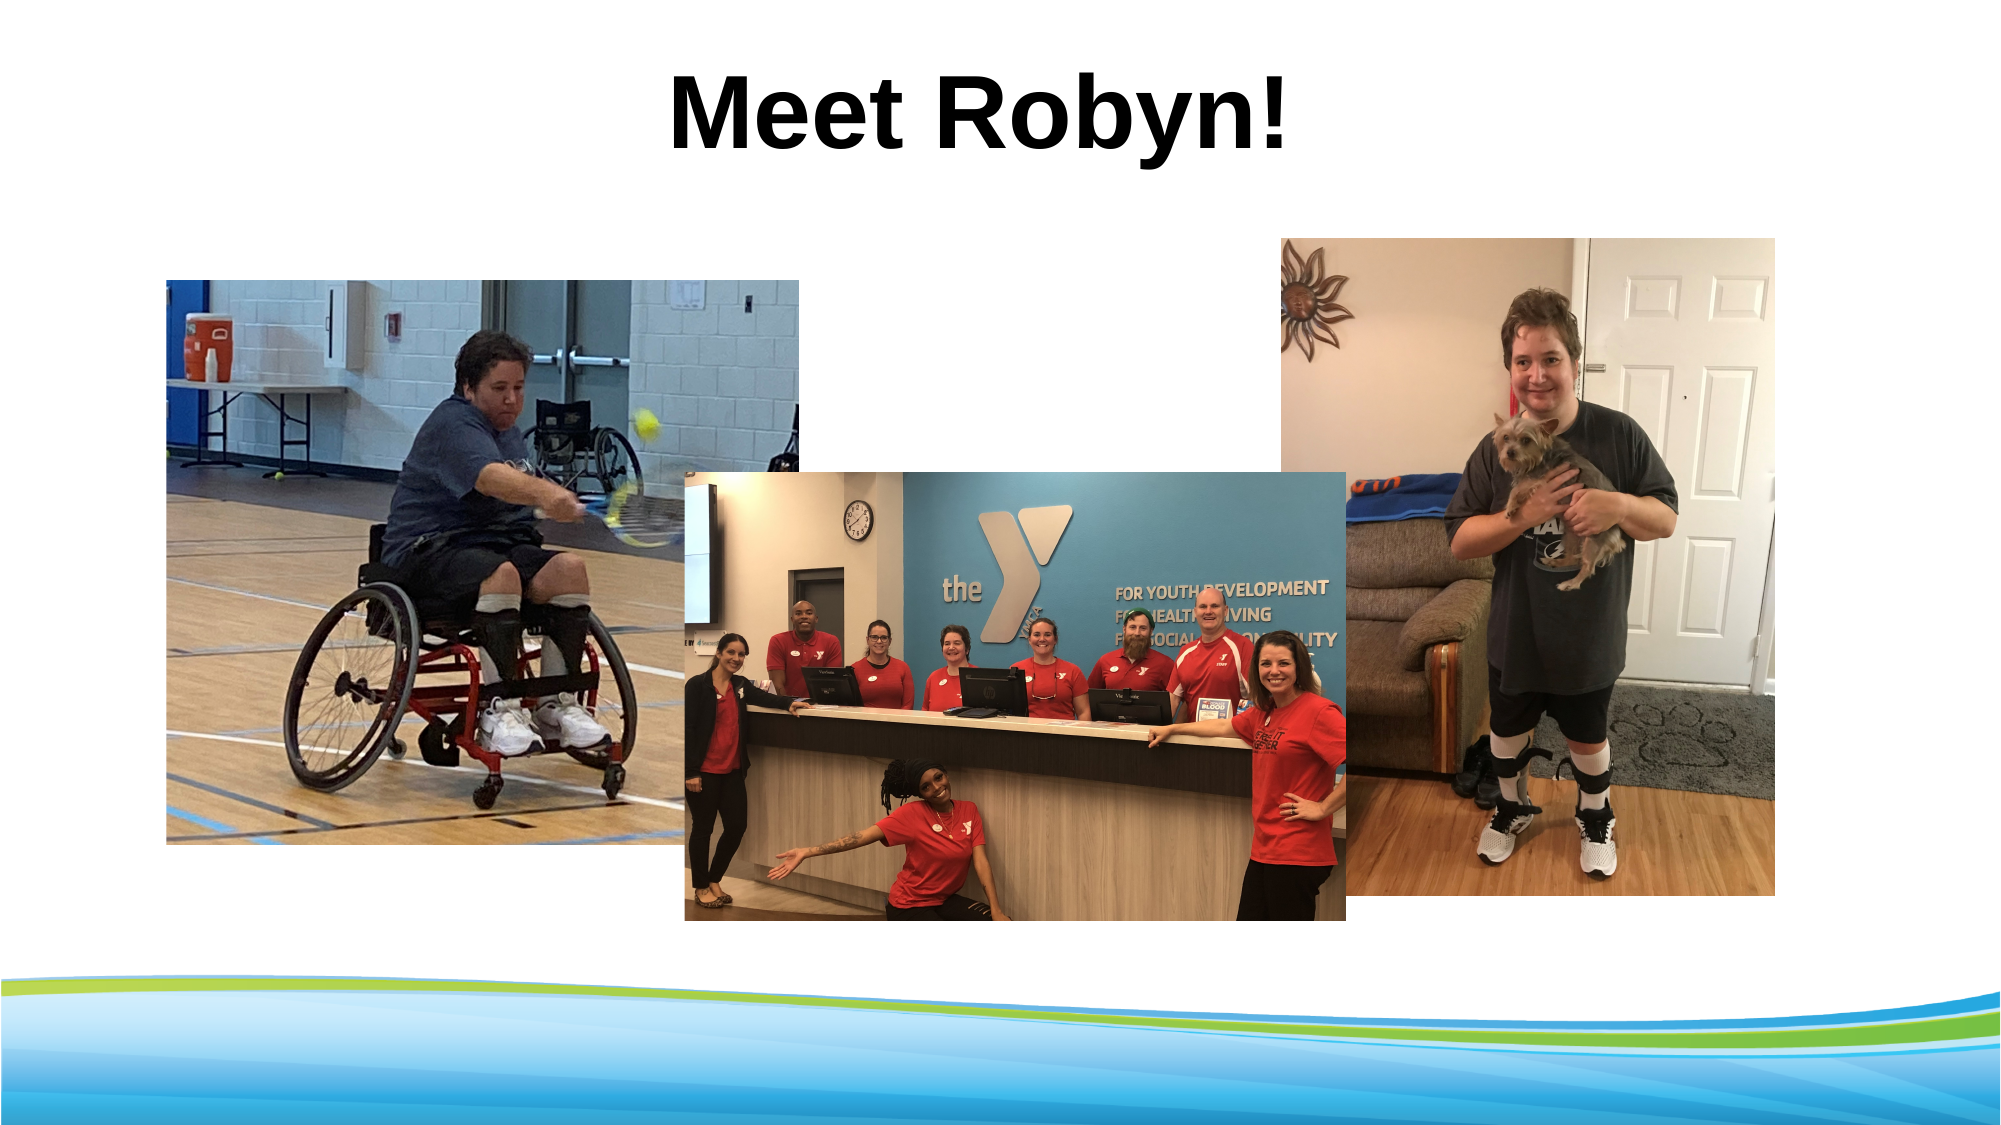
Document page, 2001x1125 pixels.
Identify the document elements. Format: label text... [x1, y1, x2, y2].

picture [166, 238, 1775, 921]
picture [0, 970, 2000, 1125]
text_box Meet Robyn! [287, 37, 1673, 178]
